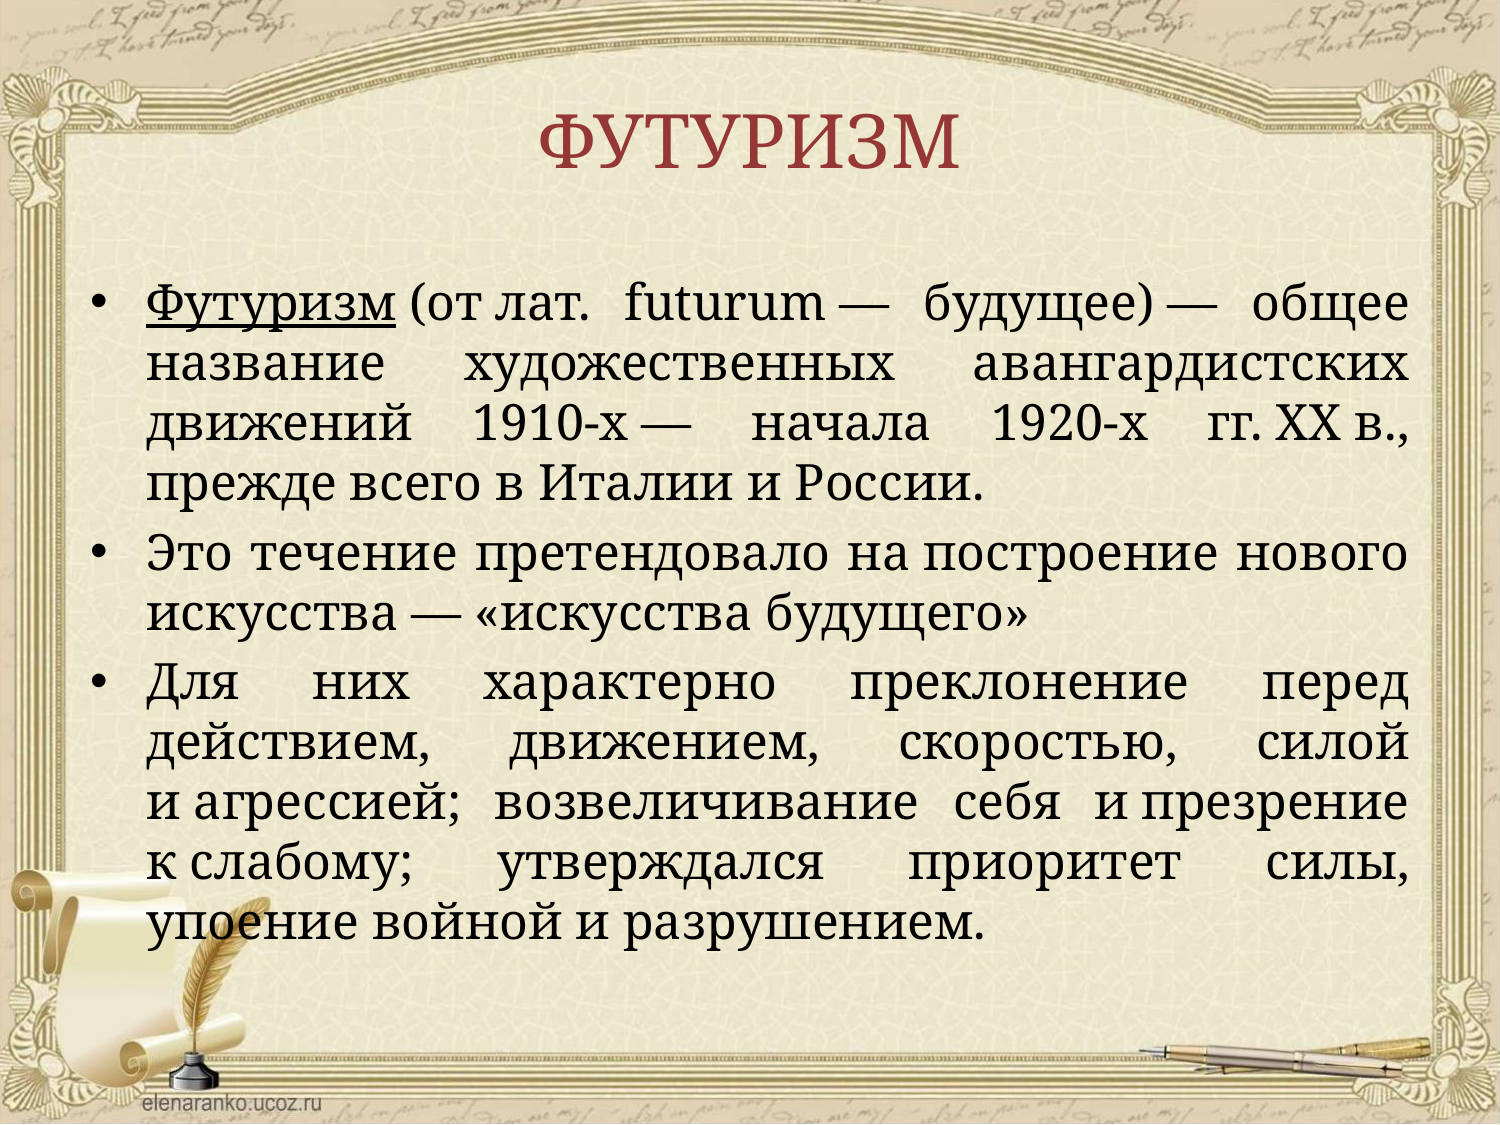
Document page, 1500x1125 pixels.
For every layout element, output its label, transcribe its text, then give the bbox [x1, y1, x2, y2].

list Футуризм (от лат. futurum — будущее) — общее название художественных авангардистских движений 1910-х — начала 1920-х гг. XX в., прежде всего в Италии и России. Это течение претендовало на построение нового искусства — «искусства будущего» Для них характерно преклонение перед действием, движением, скоростью, силой и агрессией; возвеличивание себя и презрение к слабому; утверждался приоритет силы, упоение войной и разрушением. [75, 262, 1425, 1005]
title ФУТУРИЗМ [75, 45, 1425, 233]
picture [0, 0, 1500, 1125]
